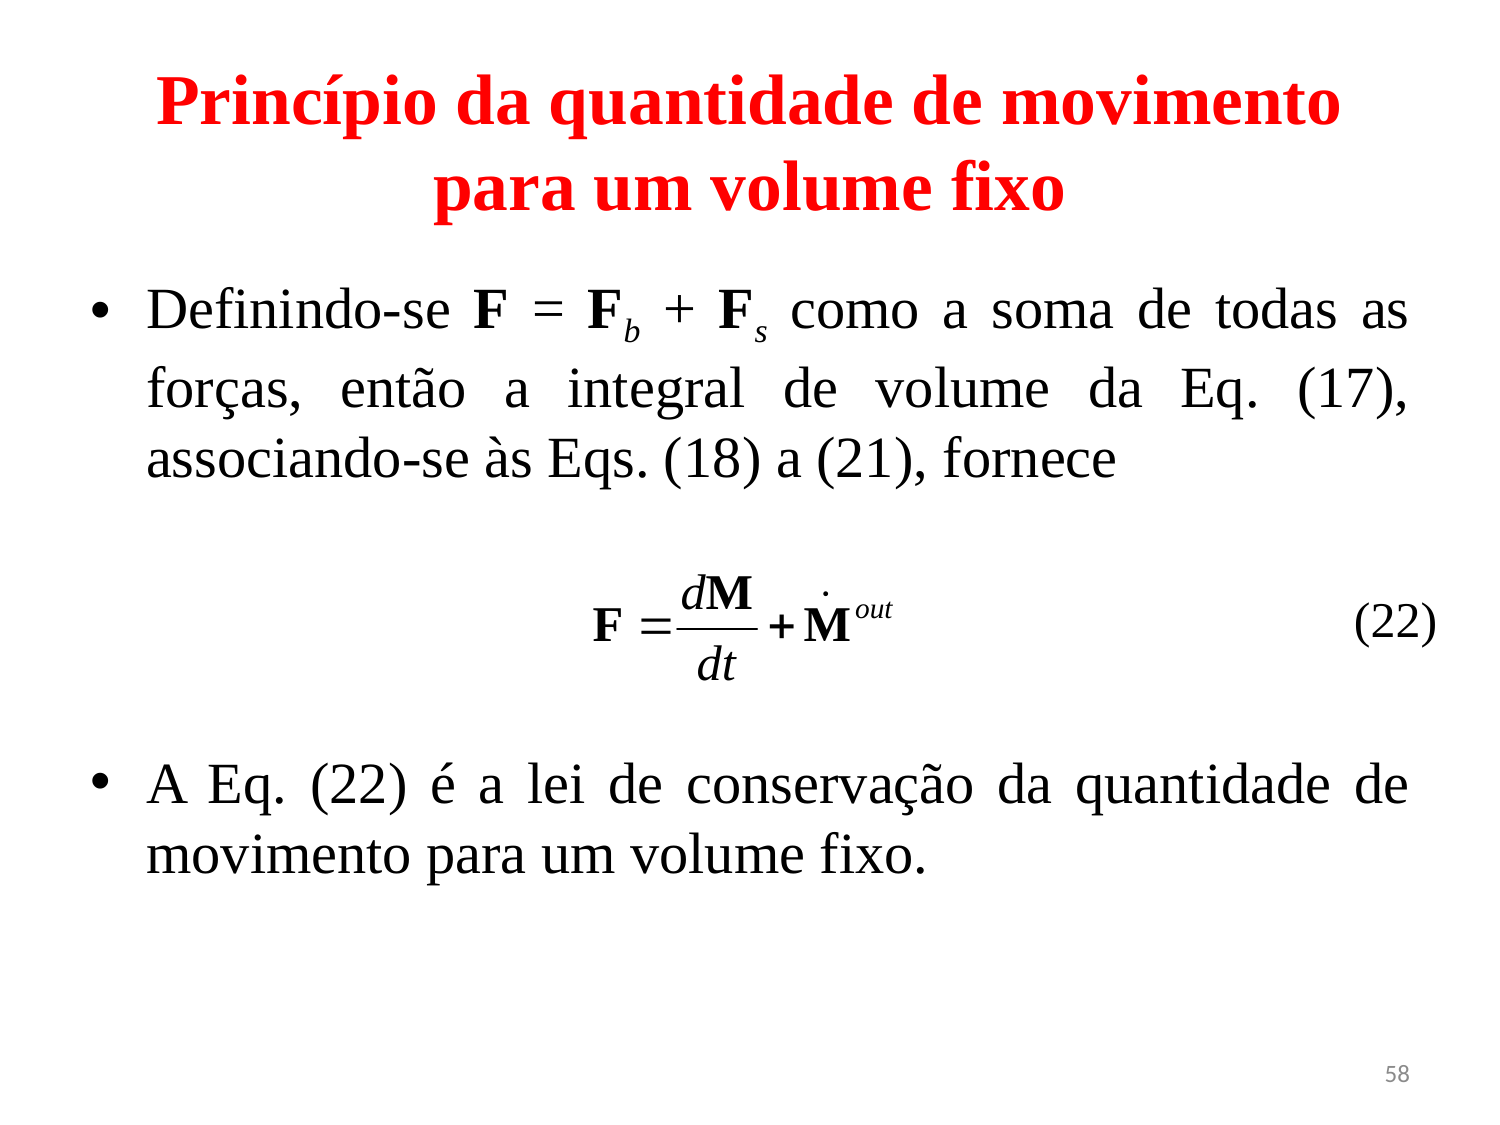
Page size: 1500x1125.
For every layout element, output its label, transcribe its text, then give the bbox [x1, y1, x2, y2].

list Definindo-se F = Fb + Fs como a soma de todas as forças, então a integral de volume da Eq. (17), associando-se às Eqs. (18) a (21), fornece A Eq. (22) é a lei de conservação da quantidade de movimento para um volume fixo. [75, 262, 1425, 1032]
title Princípio da quantidade de movimento para um volume fixo [75, 45, 1425, 233]
slide_number 58 [1074, 1042, 1425, 1103]
text_box (22) [1339, 580, 1453, 656]
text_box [585, 561, 905, 692]
